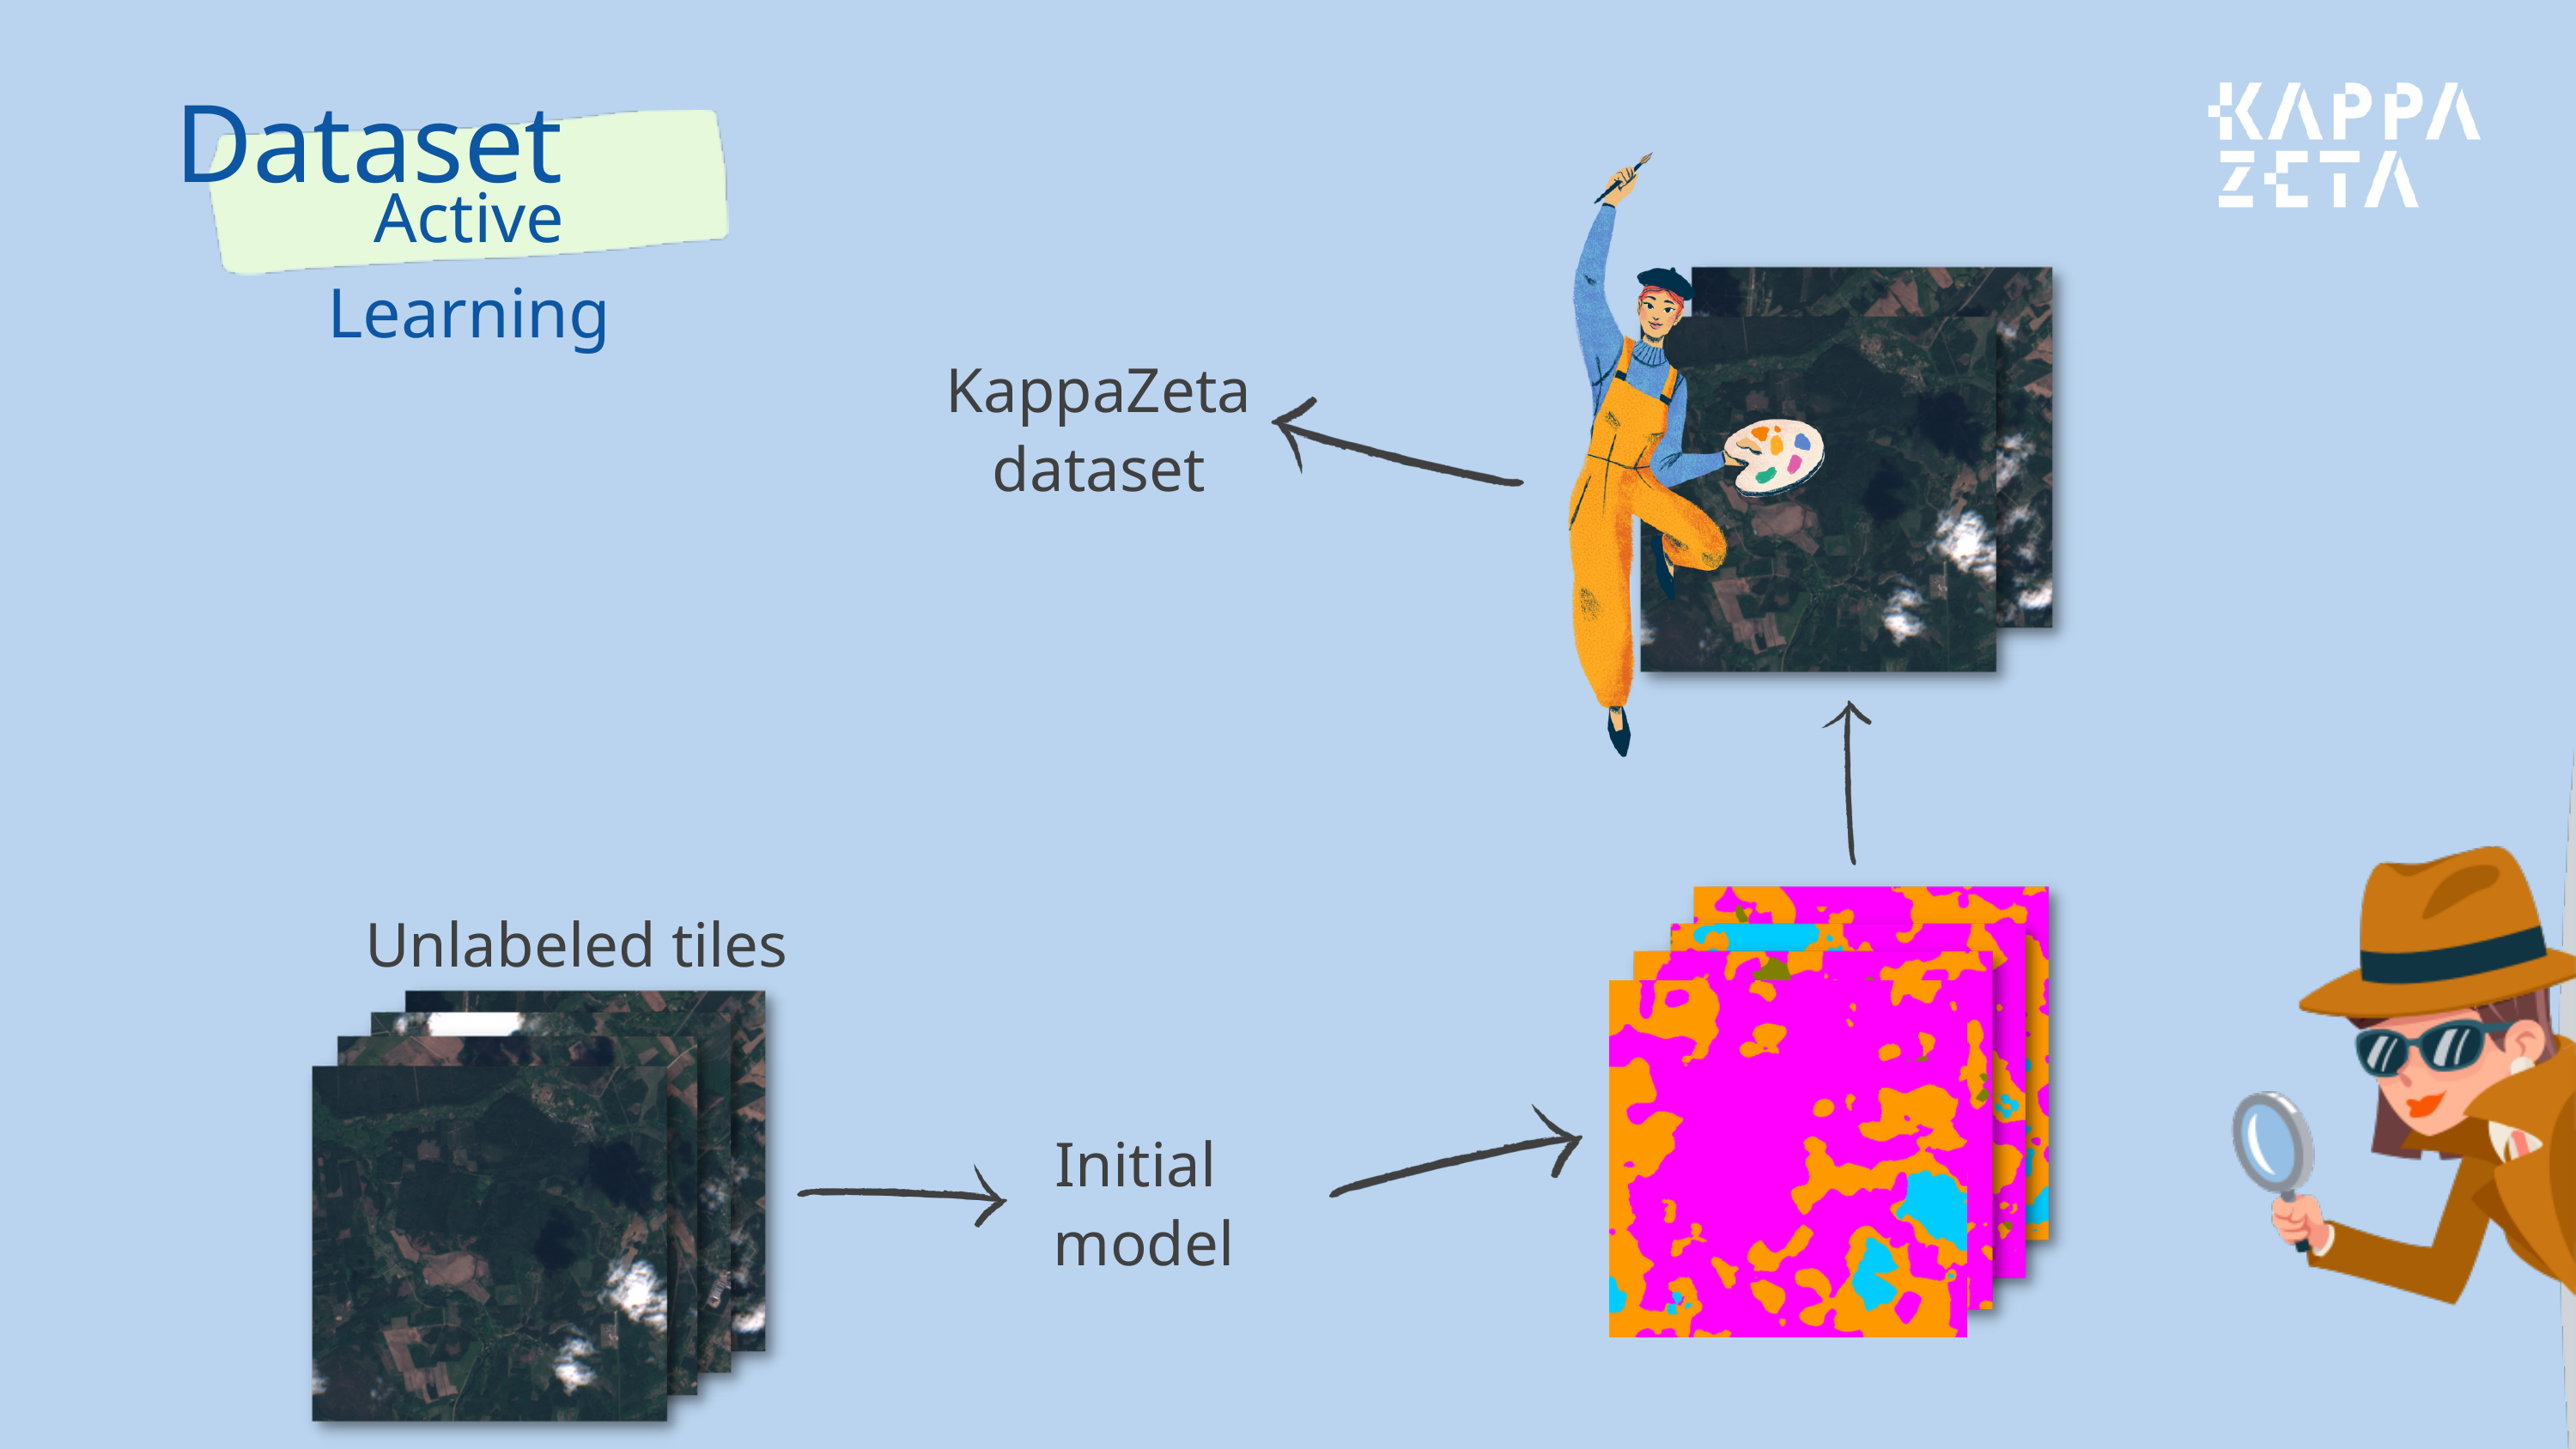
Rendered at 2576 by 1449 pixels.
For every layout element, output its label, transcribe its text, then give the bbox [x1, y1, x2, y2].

text_box KappaZeta dataset [853, 345, 1346, 505]
picture [1320, 1094, 1590, 1234]
picture [300, 976, 794, 1449]
picture [797, 1163, 1007, 1228]
text_box Dataset [174, 92, 991, 204]
picture [209, 109, 730, 276]
picture [1566, 151, 2081, 867]
picture [1267, 404, 1532, 519]
picture [1609, 871, 2074, 1337]
picture [2227, 748, 2576, 1449]
text_box Active Learning [228, 282, 710, 352]
text_box Unlabeled tiles [301, 900, 854, 979]
text_box Initial model [972, 1119, 1315, 1278]
picture [2187, 64, 2512, 227]
